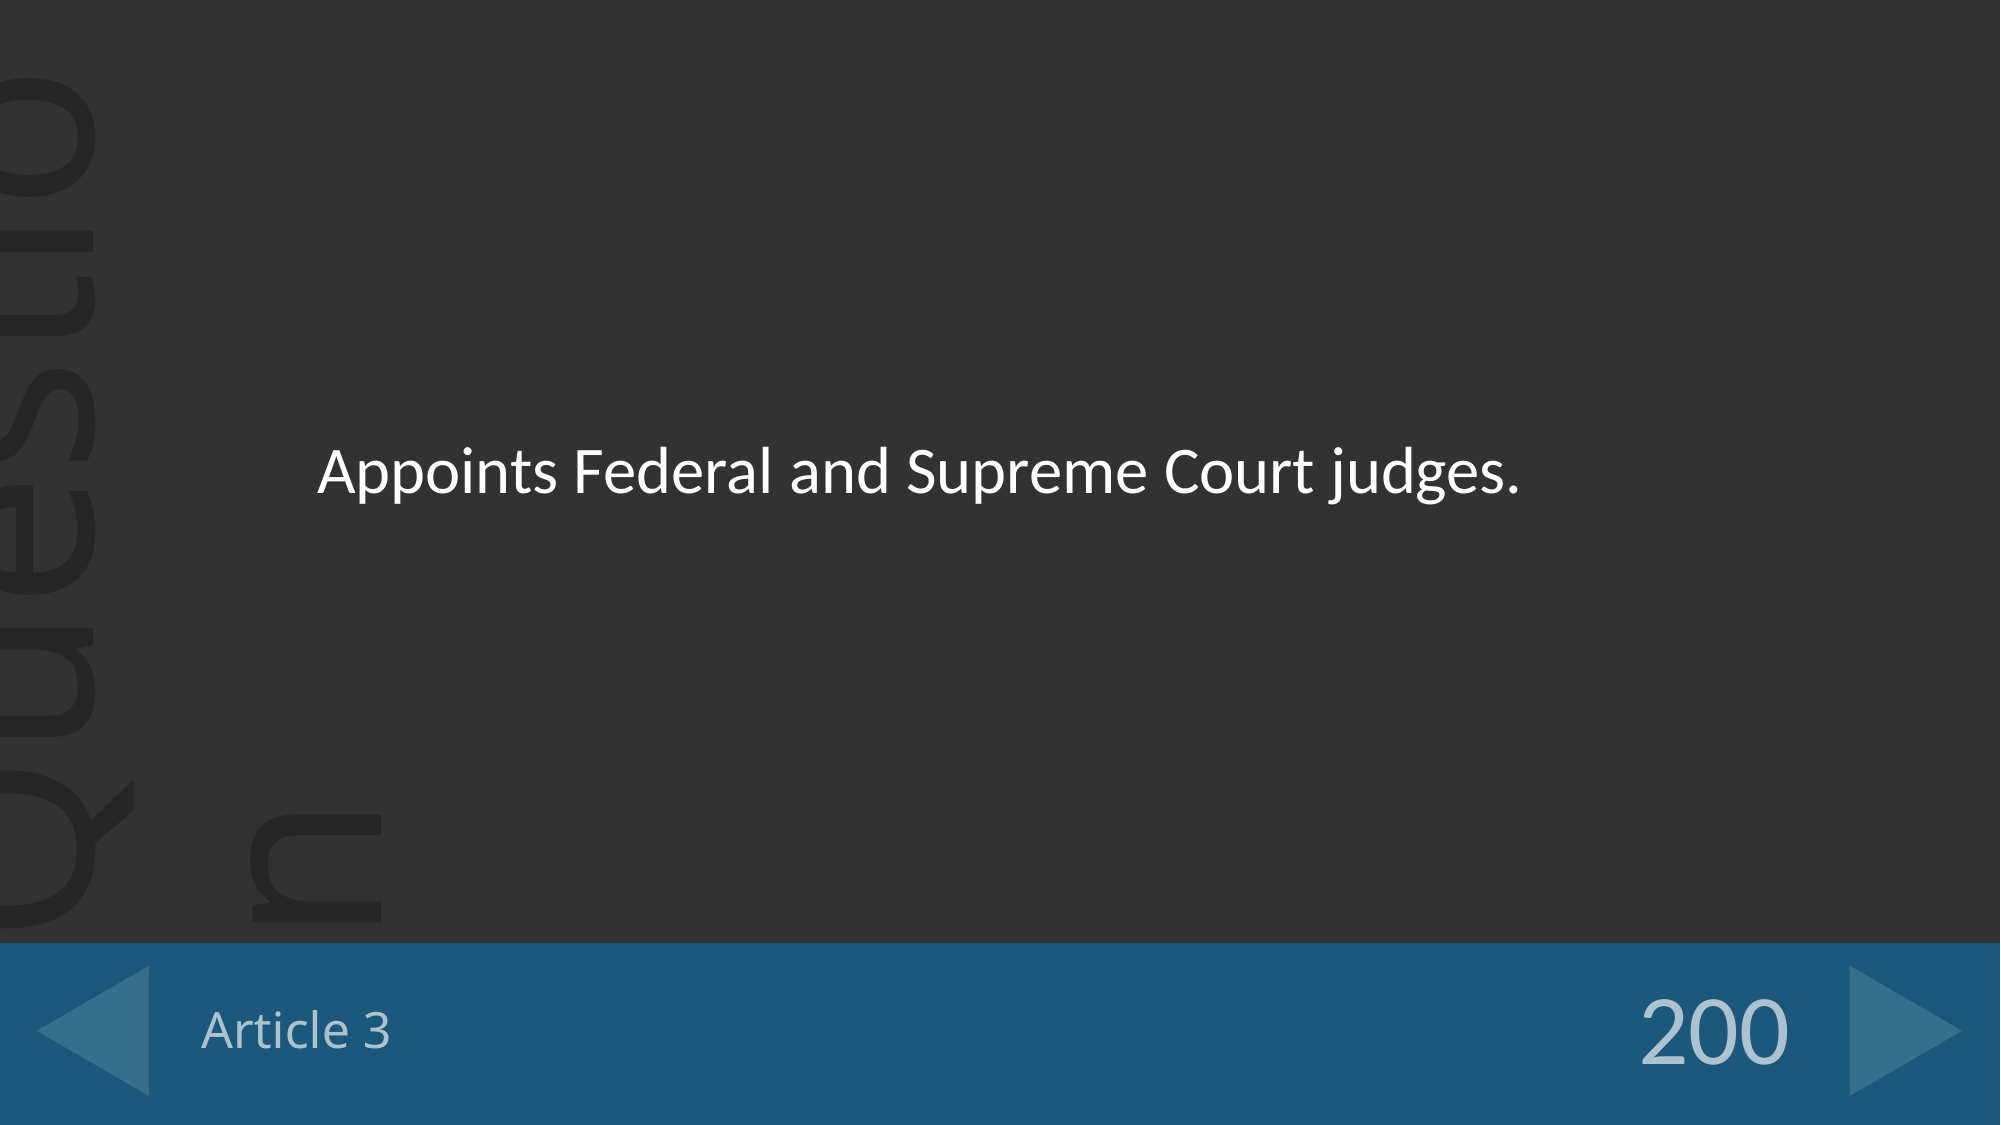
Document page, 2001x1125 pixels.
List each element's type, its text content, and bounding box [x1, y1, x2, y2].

title Article 3 [185, 967, 1494, 1097]
list Appoints Federal and Supreme Court judges. [302, 307, 1760, 636]
list 200 [1494, 967, 1806, 1097]
